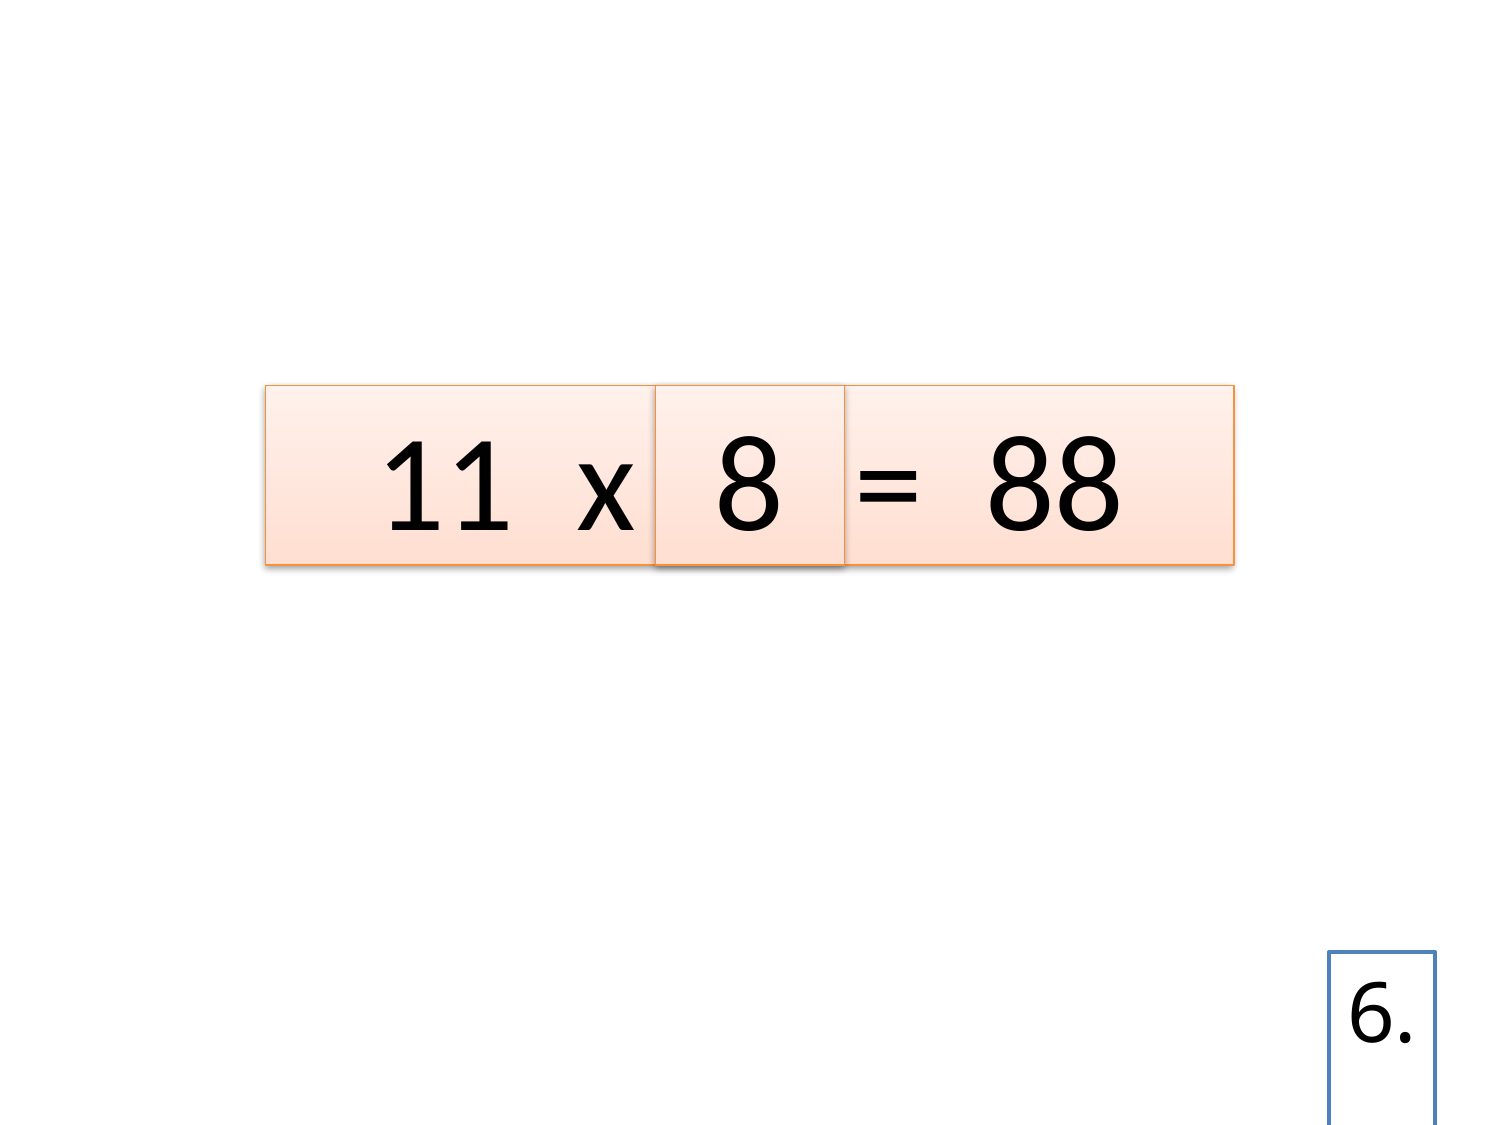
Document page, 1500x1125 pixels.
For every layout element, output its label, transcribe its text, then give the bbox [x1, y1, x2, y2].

text_box 6. [1327, 950, 1437, 1125]
text_box 11 x ? = 88 [847, 385, 1235, 566]
text_box 11 x ? = 88 [265, 385, 653, 566]
text_box 8 [655, 385, 845, 566]
